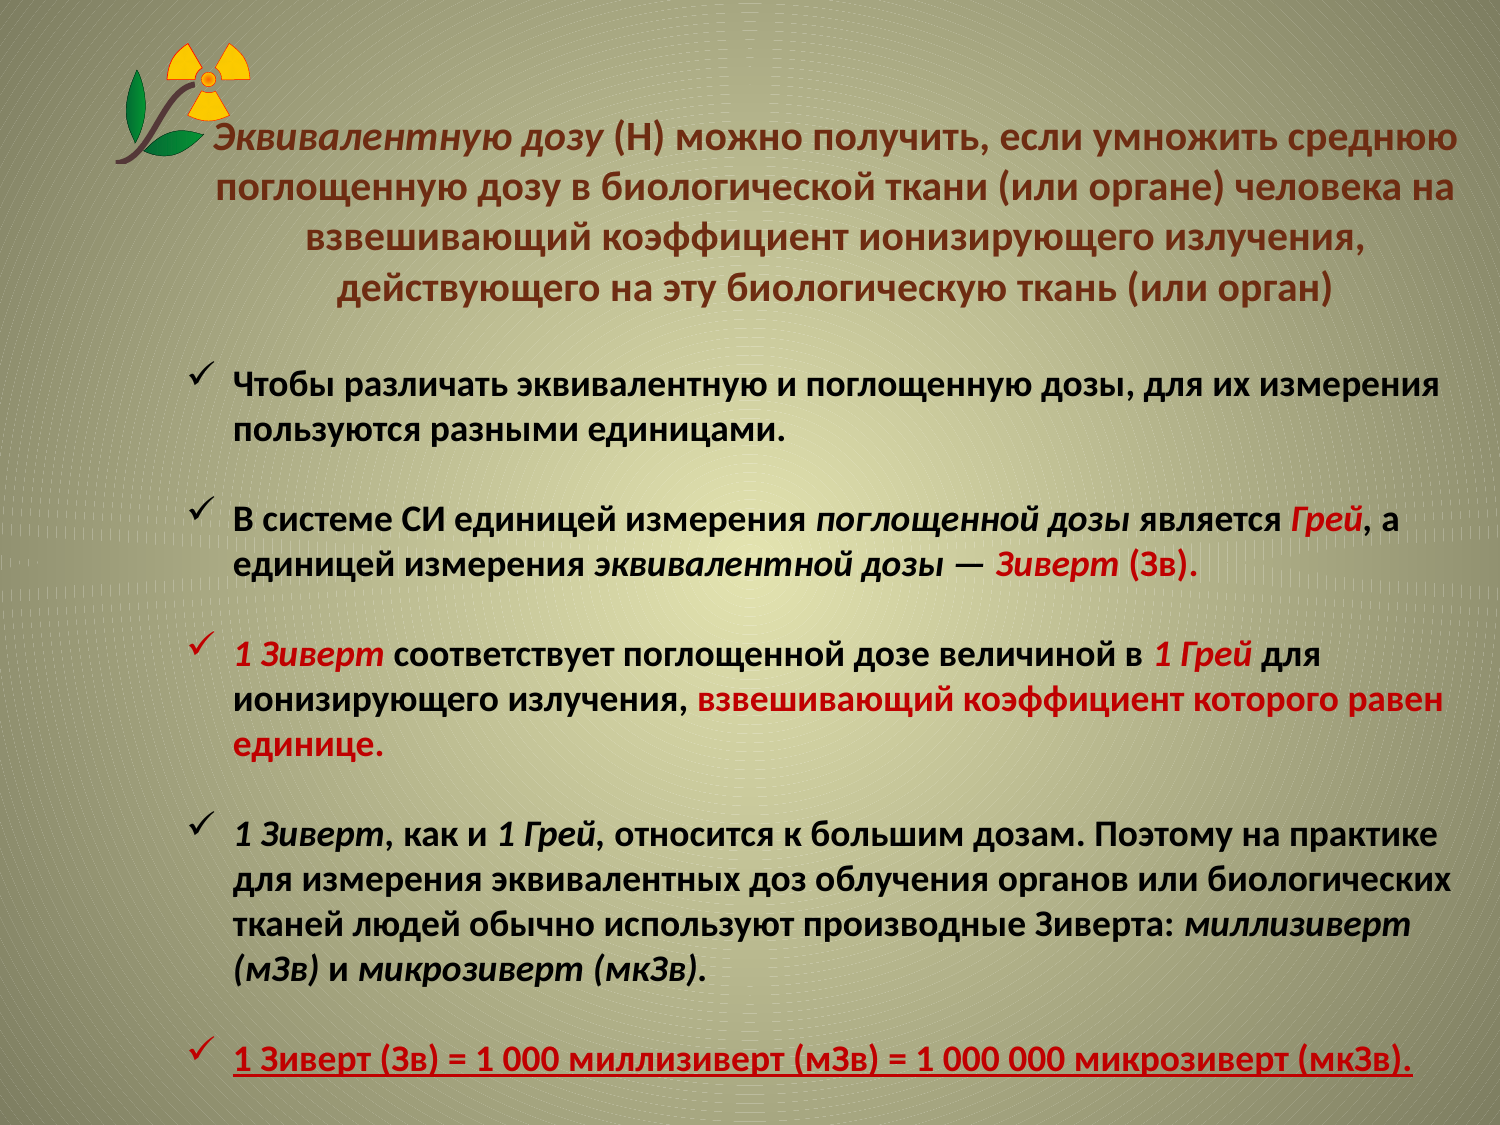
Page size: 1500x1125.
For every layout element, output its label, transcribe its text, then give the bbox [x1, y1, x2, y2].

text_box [114, 42, 251, 165]
text_box Эквивалентную дозу (Н) можно получить, если умножить среднюю поглощенную дозу в биологической ткани (или органе) человека на взвешивающий коэффициент ионизирующего излучения, действующего на эту биологическую ткань (или орган) Чтобы различать эквивалентную и поглощенную дозы, для их измерения пользуются разными единицами. В системе СИ единицей измерения поглощенной дозы является Грей, а единицей измерения эквивалентной дозы — Зиверт (Зв). 1 Зиверт соответствует поглощенной дозе величиной в 1 Грей для ионизирующего излучения, взвешивающий коэффициент которого равен единице. 1 Зиверт, как и 1 Грей, относится к большим дозам. Поэтому на практике для измерения эквивалентных доз облучения органов или биологических тканей людей обычно используют производные Зиверта: миллизиверт (мЗв) и микрозиверт (мкЗв). 1 Зиверт (Зв) = 1 000 миллизиверт (мЗв) = 1 000 000 микрозиверт (мкЗв). [171, 101, 1500, 1125]
